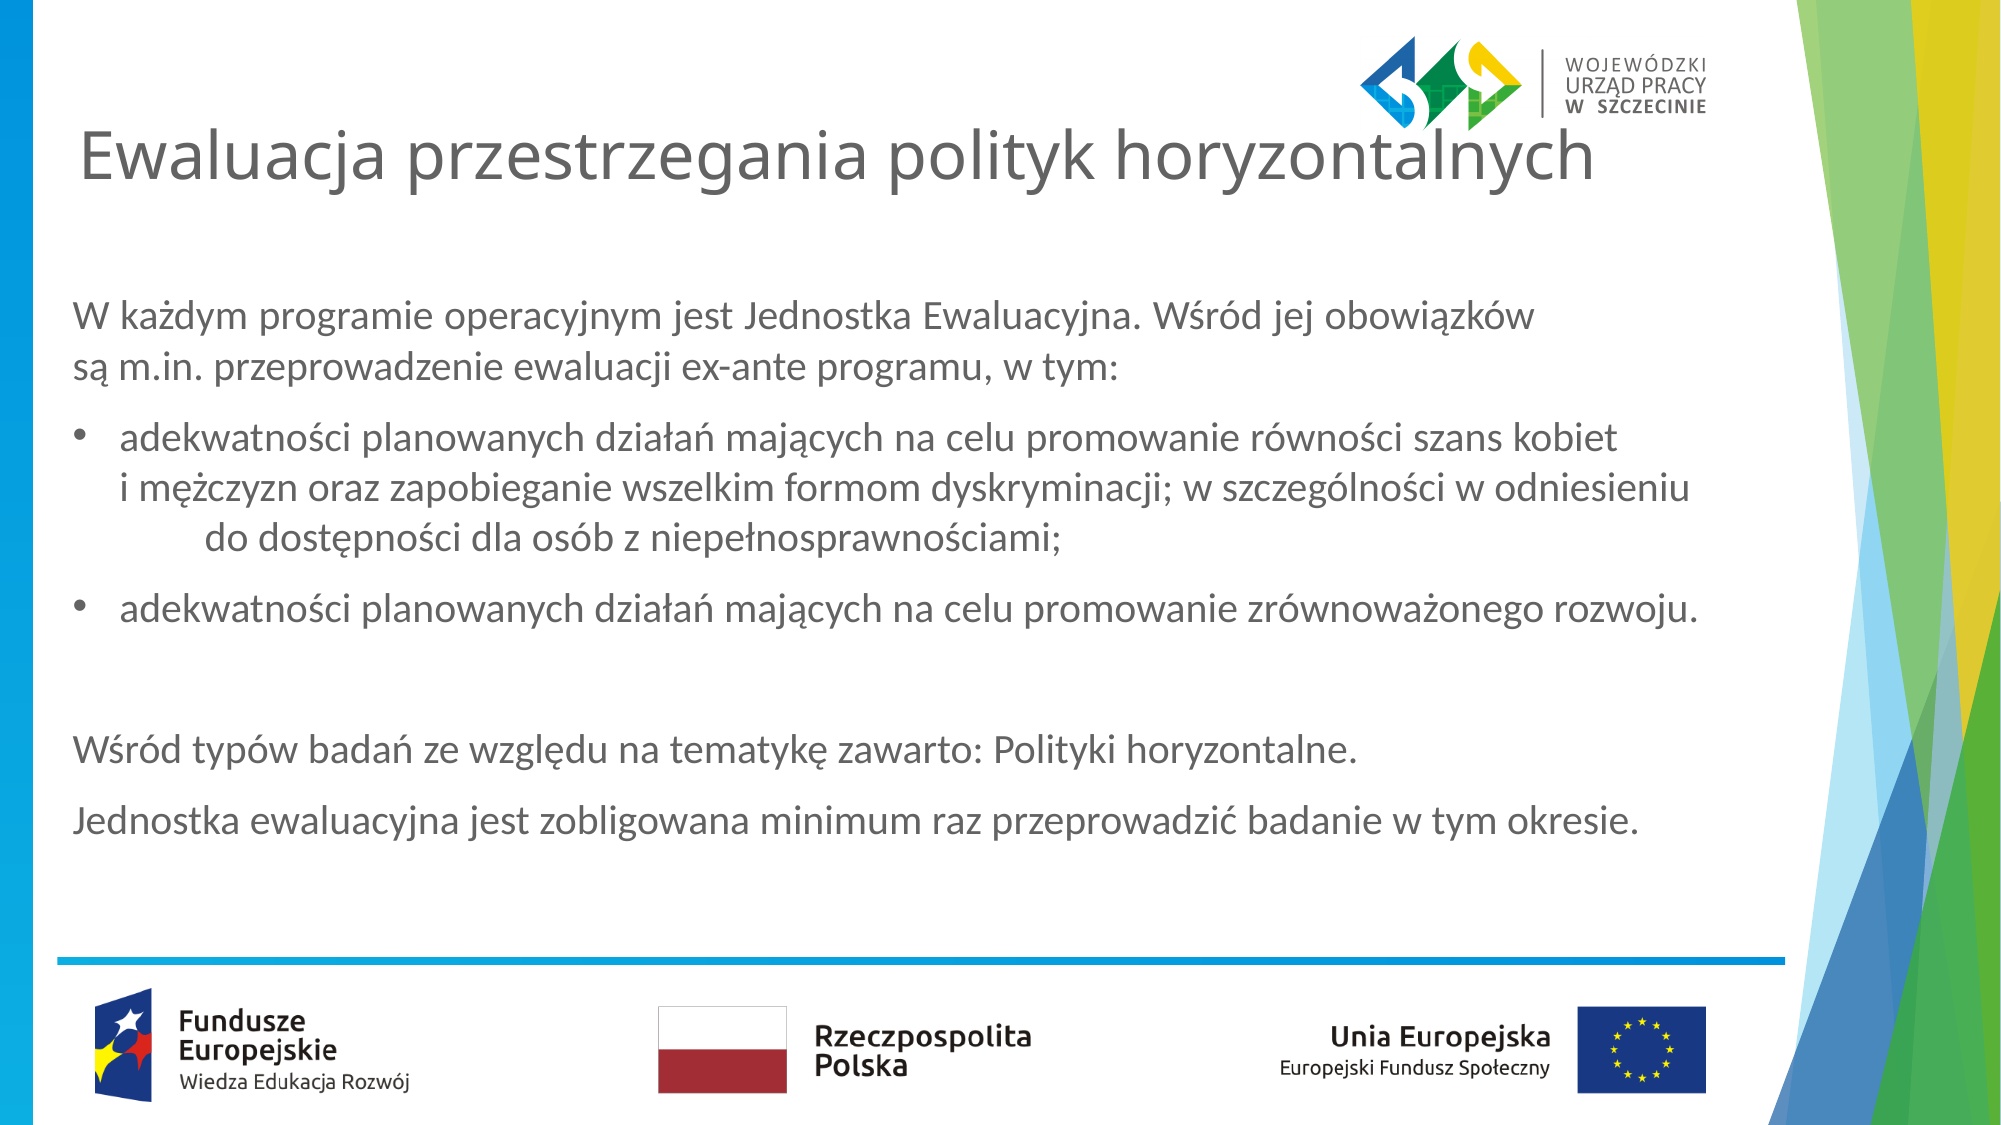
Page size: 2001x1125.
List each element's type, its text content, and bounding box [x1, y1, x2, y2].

picture [95, 988, 1706, 1102]
picture [1360, 36, 1706, 105]
title Ewaluacja przestrzegania polityk horyzontalnych [63, 105, 1776, 280]
list W każdym programie operacyjnym jest Jednostka Ewaluacyjna. Wśród jej obowiązków są m.in. przeprowadzenie ewaluacji ex-ante programu, w tym: adekwatności planowanych działań mających na celu promowanie równości szans kobiet i mężczyzn oraz zapobieganie wszelkim formom dyskryminacji; w szczególności w odniesieniu do dostępności dla osób z niepełnosprawnościami; adekwatności planowanych działań mających na celu promowanie zrównoważonego rozwoju. Wśród typów badań ze względu na tematykę zawarto: Polityki horyzontalne. Jednostka ewaluacyjna jest zobligowana minimum raz przeprowadzić badanie w tym okresie. [57, 280, 1783, 958]
